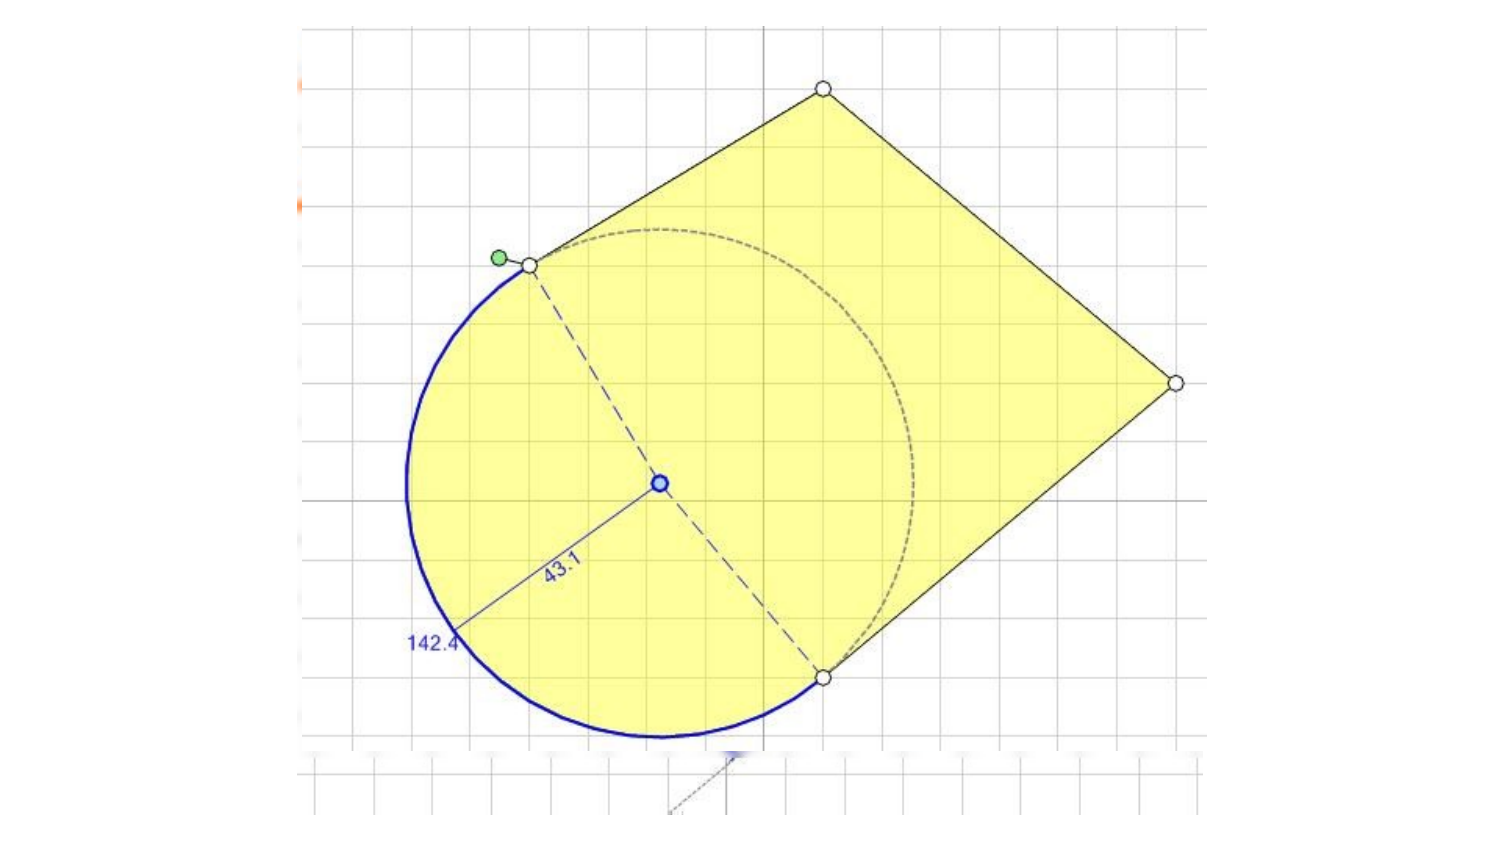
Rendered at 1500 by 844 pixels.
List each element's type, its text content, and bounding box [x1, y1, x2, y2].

title Vrije NIS of WAND [76, 8, 1427, 149]
picture [297, 26, 1208, 816]
